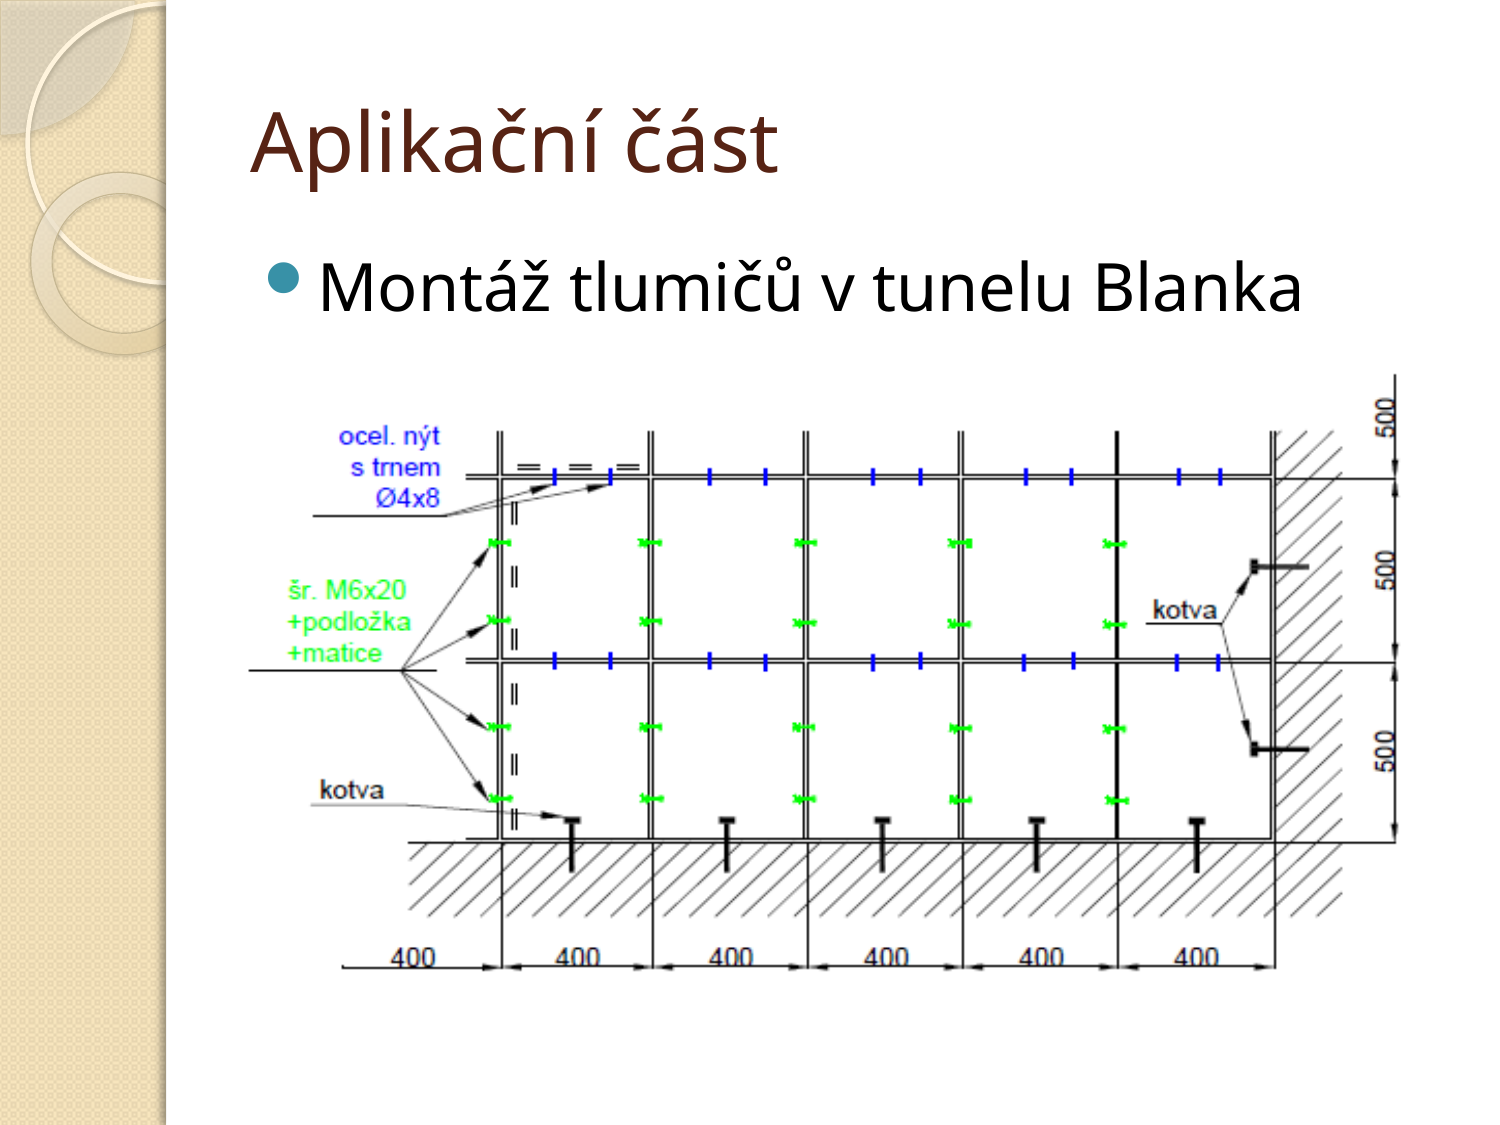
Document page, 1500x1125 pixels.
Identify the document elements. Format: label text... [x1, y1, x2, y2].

picture [210, 316, 1442, 1079]
title Aplikační část [235, 45, 1466, 233]
list Montáž tlumičů v tunelu Blanka [235, 237, 1466, 1025]
